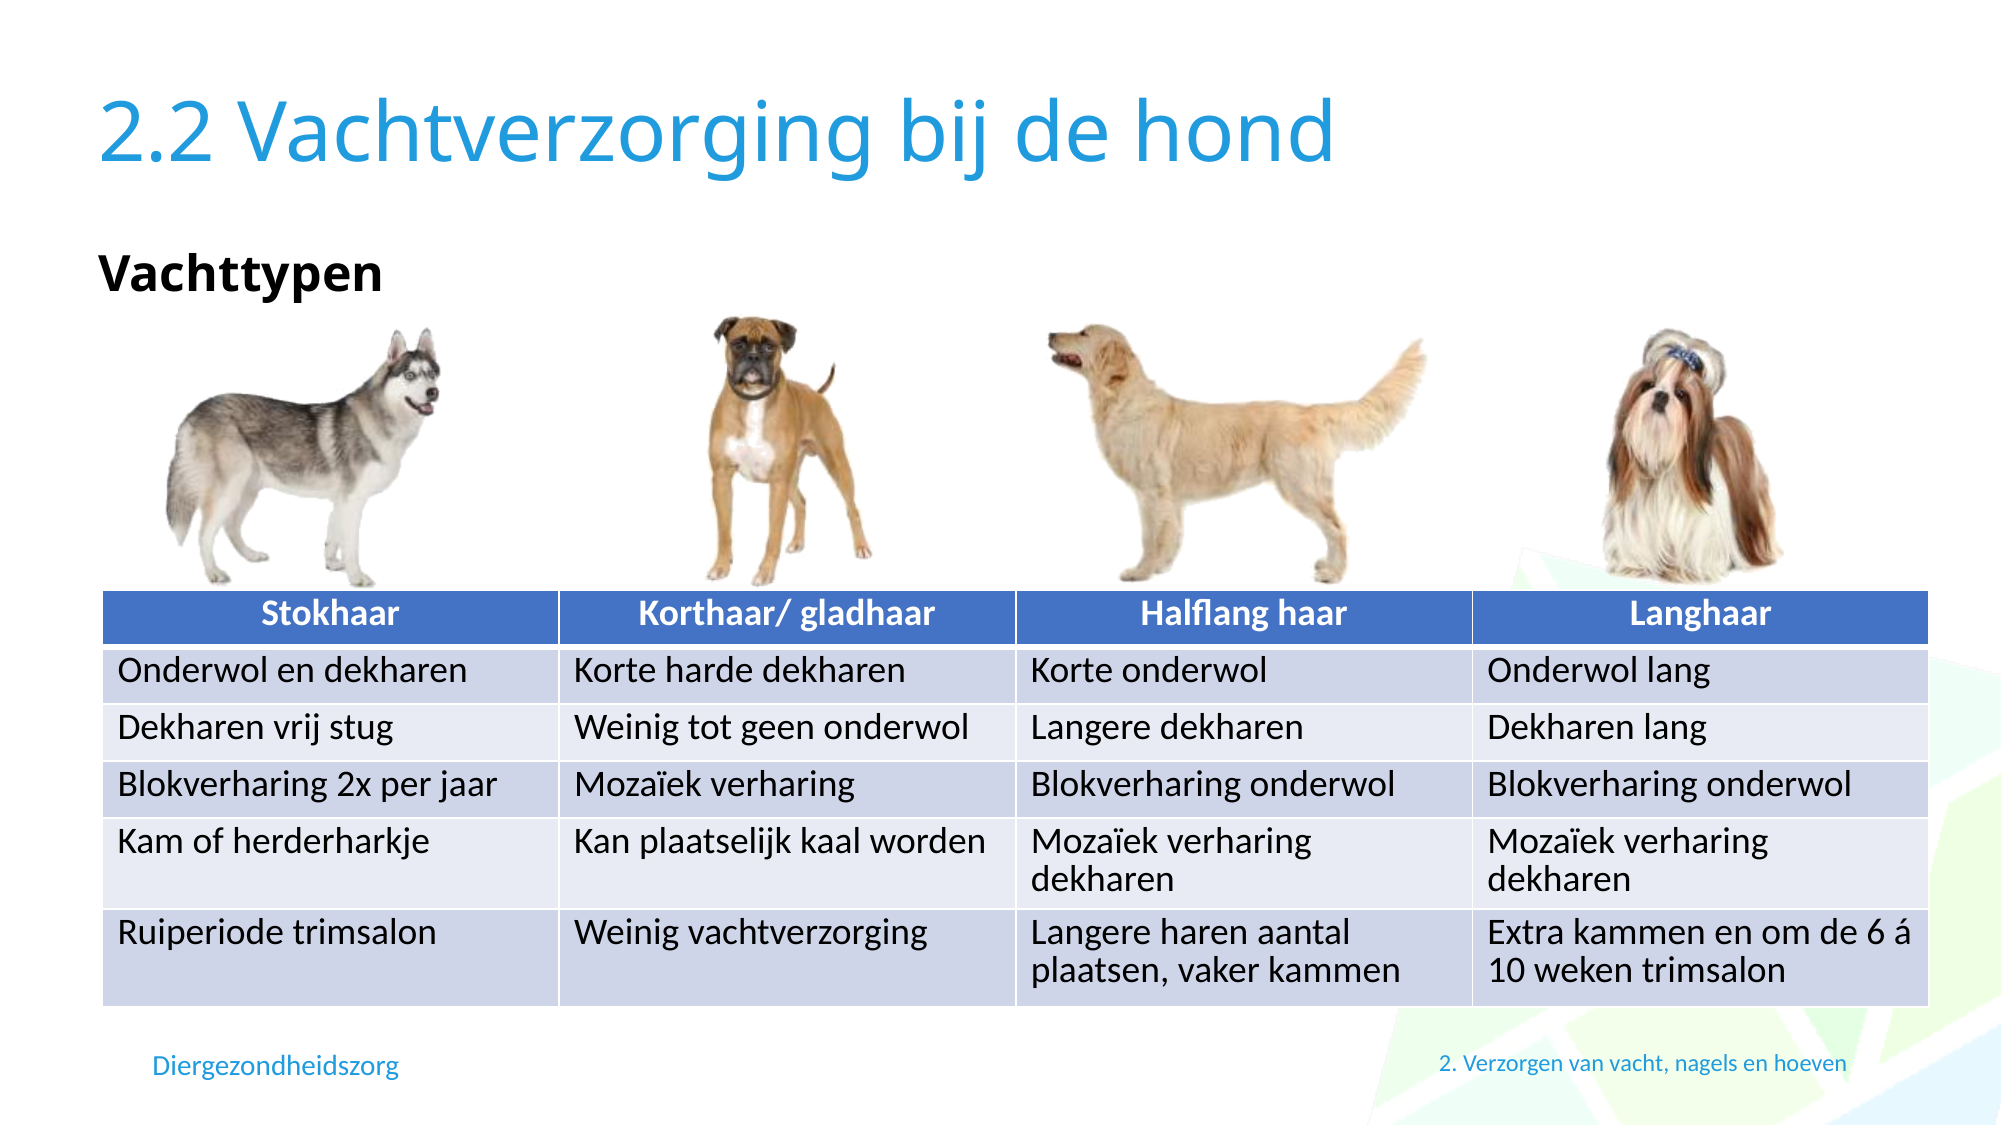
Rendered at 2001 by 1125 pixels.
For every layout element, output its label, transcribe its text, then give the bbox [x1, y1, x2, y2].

table_cell Korte onderwol [1017, 650, 1472, 703]
table_cell Weinig tot geen onderwol [560, 705, 1015, 760]
table_cell Mozaïek verharing dekharen [1473, 819, 1928, 908]
table_cell Extra kammen en om de 6 á 10 weken trimsalon [1473, 910, 1928, 1006]
table_header Stokhaar [103, 591, 558, 644]
table_cell Blokverharing onderwol [1473, 762, 1928, 817]
table_cell Mozaïek verharing [560, 762, 1015, 817]
picture [123, 313, 463, 595]
text_box Vachttypen [83, 234, 417, 310]
picture [1033, 311, 1434, 600]
table_cell Langere haren aantal plaatsen, vaker kammen [1017, 910, 1472, 1006]
table_cell Onderwol lang [1473, 650, 1928, 703]
table_cell Onderwol en dekharen [103, 650, 558, 703]
list Diergezondheidszorg [137, 1042, 588, 1103]
table_header Langhaar [1473, 591, 1928, 644]
picture [679, 308, 884, 590]
title 2.2 Vachtverzorging bij de hond [83, 59, 1863, 210]
table_cell Kan plaatselijk kaal worden [560, 819, 1015, 908]
table_cell Langere dekharen [1017, 705, 1472, 760]
table_cell Mozaïek verharing dekharen [1017, 819, 1472, 908]
list 2. Verzorgen van vacht, nagels en hoeven [1412, 1042, 1863, 1103]
table_cell Ruiperiode trimsalon [103, 910, 558, 1006]
table_header Korthaar/ gladhaar [560, 591, 1015, 644]
table_cell Blokverharing onderwol [1017, 762, 1472, 817]
picture [1559, 314, 1803, 594]
table_cell Dekharen lang [1473, 705, 1928, 760]
table_cell Weinig vachtverzorging [560, 910, 1015, 1006]
table_cell Blokverharing 2x per jaar [103, 762, 558, 817]
table_cell Korte harde dekharen [560, 650, 1015, 703]
table_cell Kam of herderharkje [103, 819, 558, 908]
table_cell Dekharen vrij stug [103, 705, 558, 760]
table_header Halflang haar [1017, 591, 1472, 644]
